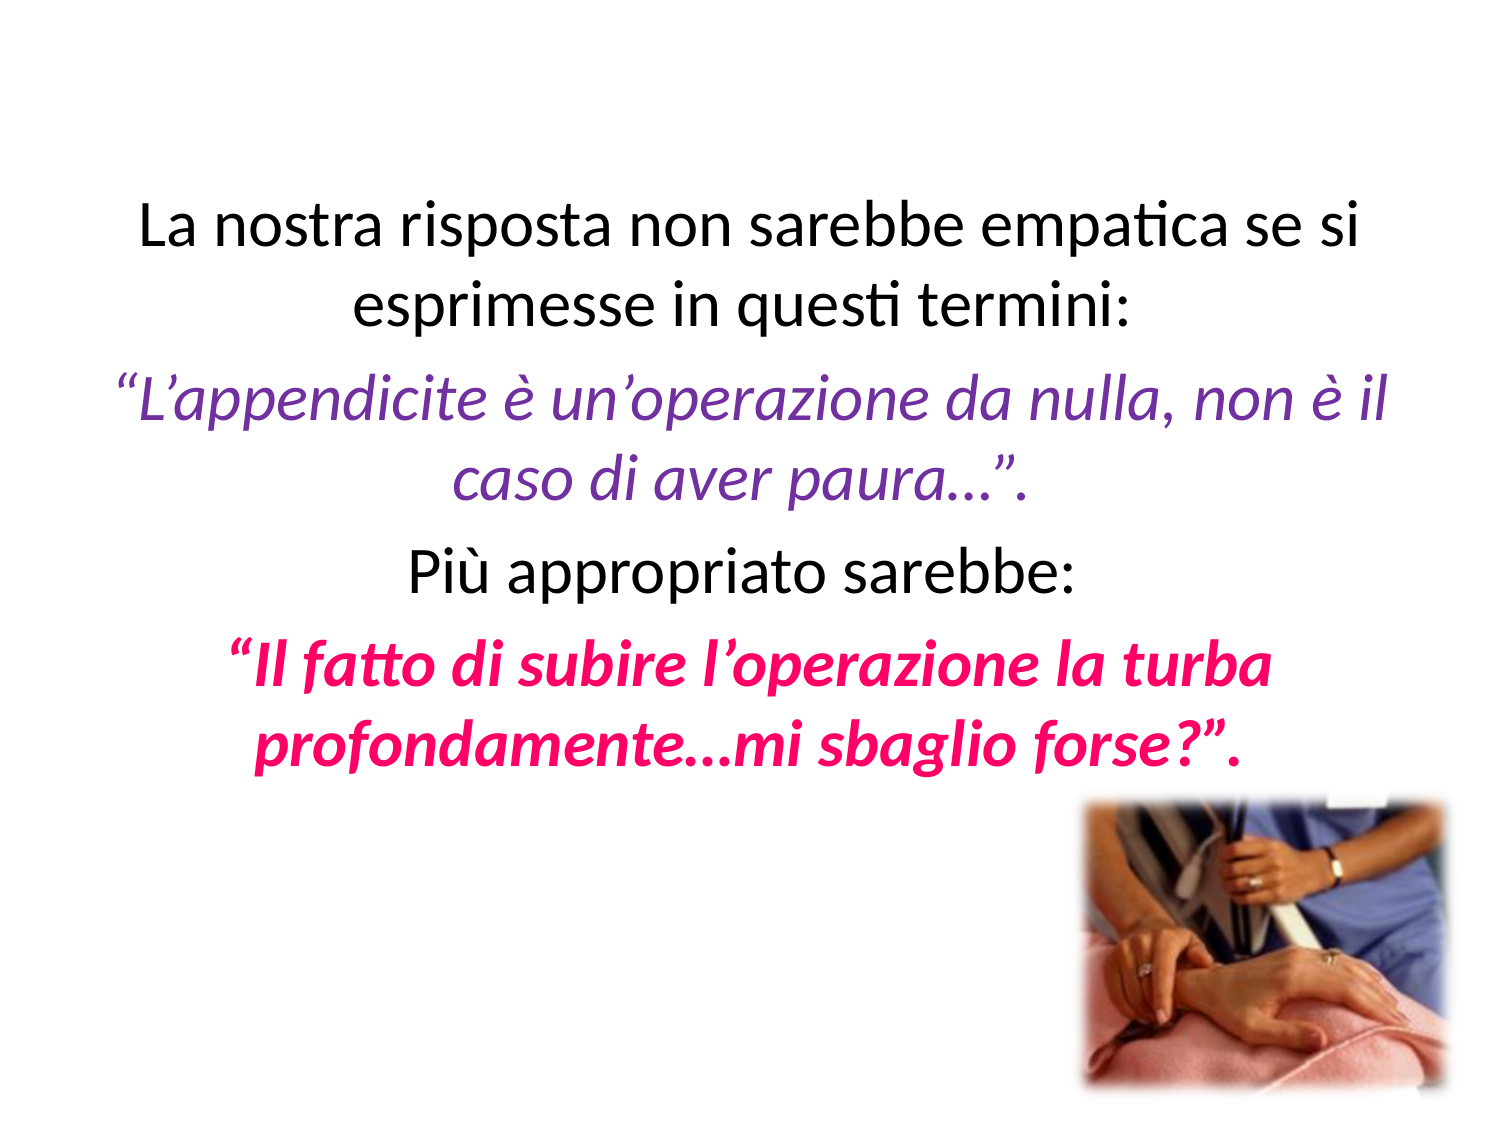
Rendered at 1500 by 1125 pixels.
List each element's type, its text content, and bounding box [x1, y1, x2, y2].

picture [1068, 786, 1460, 1103]
list La nostra risposta non sarebbe empatica se si esprimesse in questi termini: “L’appendicite è un’operazione da nulla, non è il caso di aver paura…”. Più appropriato sarebbe: “Il fatto di subire l’operazione la turba profondamente…mi sbaglio forse?”. [75, 172, 1425, 1005]
